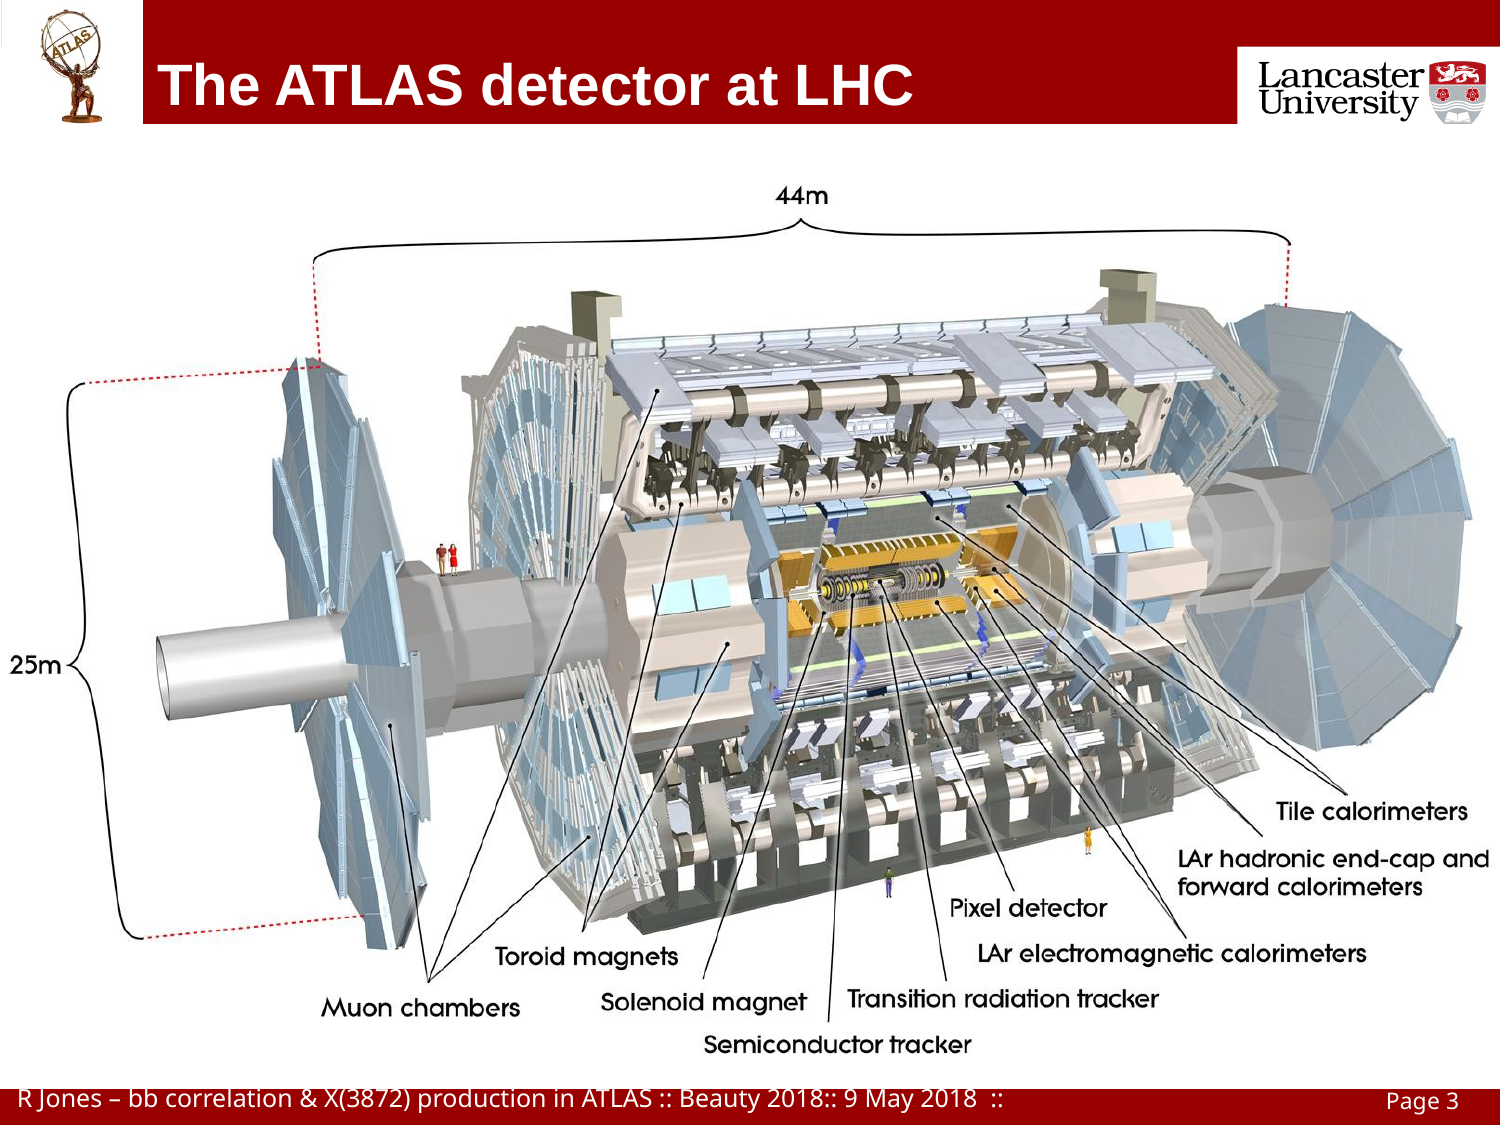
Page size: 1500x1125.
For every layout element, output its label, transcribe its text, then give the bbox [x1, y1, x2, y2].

picture [0, 0, 1500, 1090]
title The ATLAS detector at LHC [142, 39, 1240, 123]
